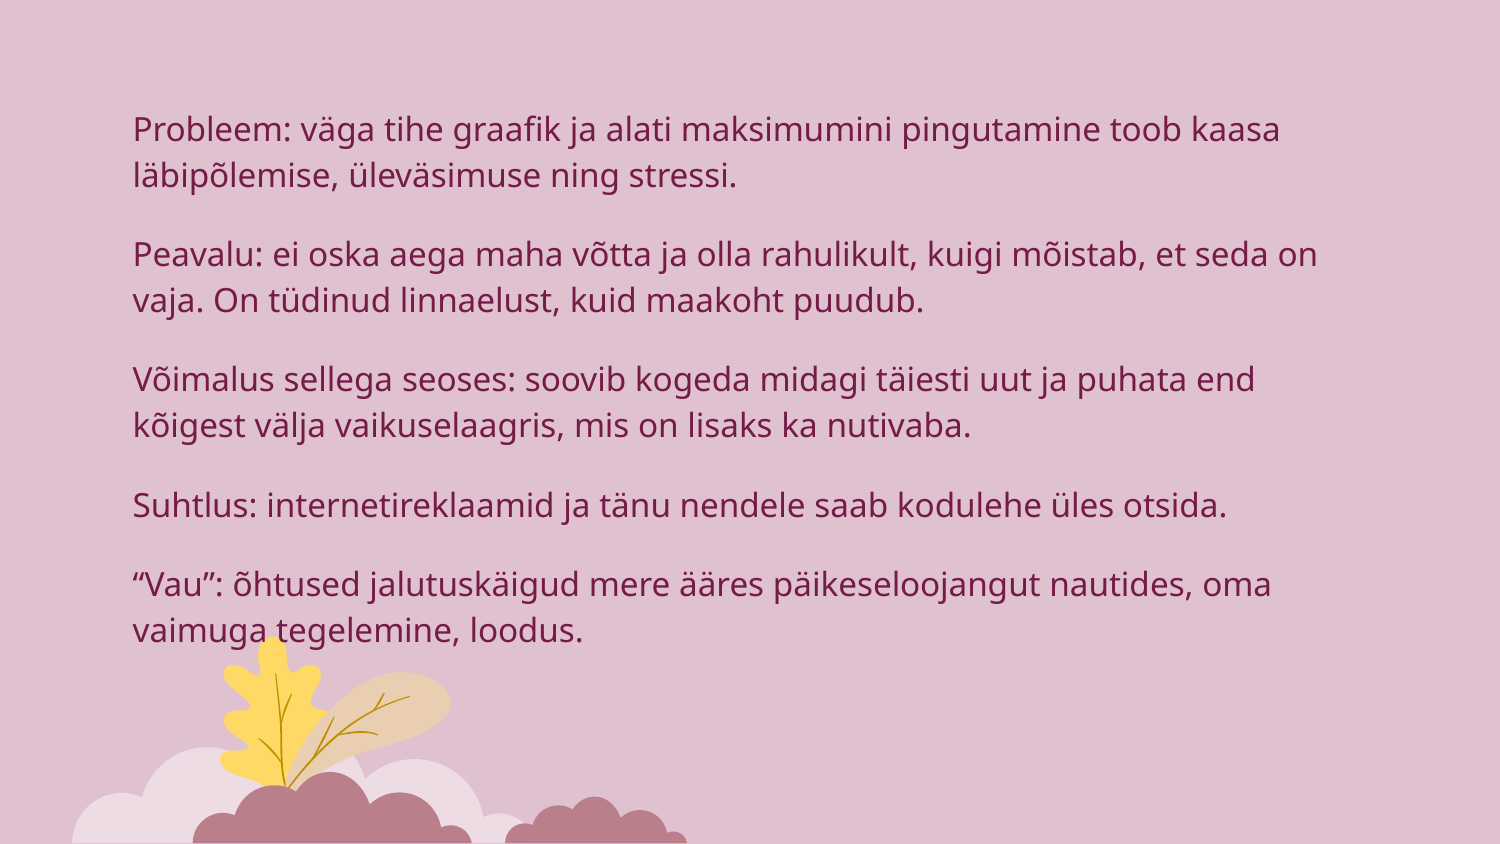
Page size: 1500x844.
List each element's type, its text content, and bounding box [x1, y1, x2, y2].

list Probleem: väga tihe graafik ja alati maksimumini pingutamine toob kaasa läbipõlemise, üleväsimuse ning stressi. Peavalu: ei oska aega maha võtta ja olla rahulikult, kuigi mõistab, et seda on vaja. On tüdinud linnaelust, kuid maakoht puudub. Võimalus sellega seoses: soovib kogeda midagi täiesti uut ja puhata end kõigest välja vaikuselaagris, mis on lisaks ka nutivaba. Suhtlus: internetireklaamid ja tänu nendele saab kodulehe üles otsida. “Vau”: õhtused jalutuskäigud mere ääres päikeseloojangut nautides, oma vaimuga tegelemine, loodus. [117, 87, 1383, 600]
